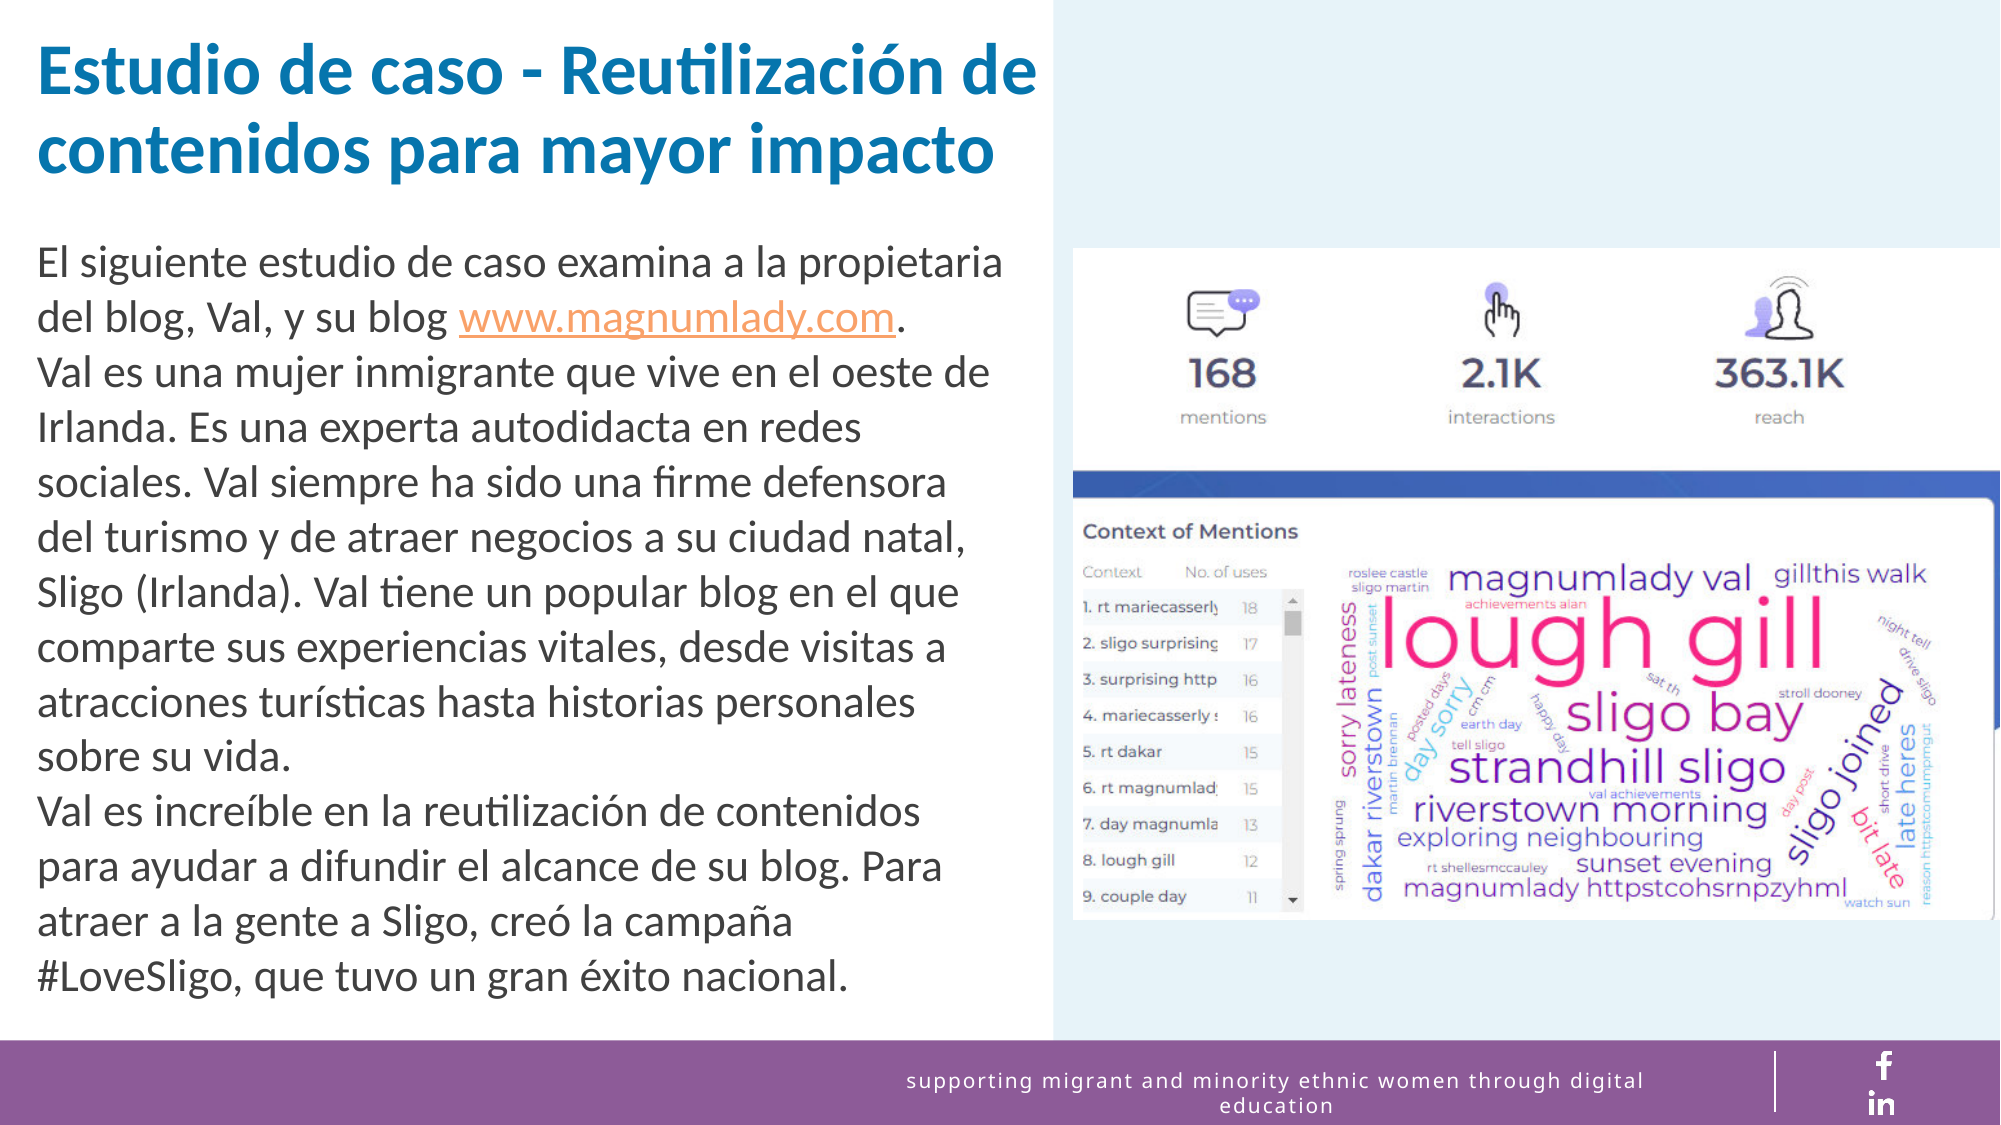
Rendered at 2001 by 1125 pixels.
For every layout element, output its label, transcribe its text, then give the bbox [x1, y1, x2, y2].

list Estudio de caso - Reutilización de contenidos para mayor impacto [22, 23, 1072, 339]
picture [1073, 248, 2000, 920]
text_box El siguiente estudio de caso examina a la propietaria del blog, Val, y su blog www.magnumlady.com. Val es una mujer inmigrante que vive en el oeste de Irlanda. Es una experta autodidacta en redes sociales. Val siempre ha sido una firme defensora del turismo y de atraer negocios a su ciudad natal, Sligo (Irlanda). Val tiene un popular blog en el que comparte sus experiencias vitales, desde visitas a atracciones turísticas hasta historias personales sobre su vida. Val es increíble en la reutilización de contenidos para ayudar a difundir el alcance de su blog. Para atraer a la gente a Sligo, creó la campaña #LoveSligo, que tuvo un gran éxito nacional. [22, 223, 1024, 1009]
